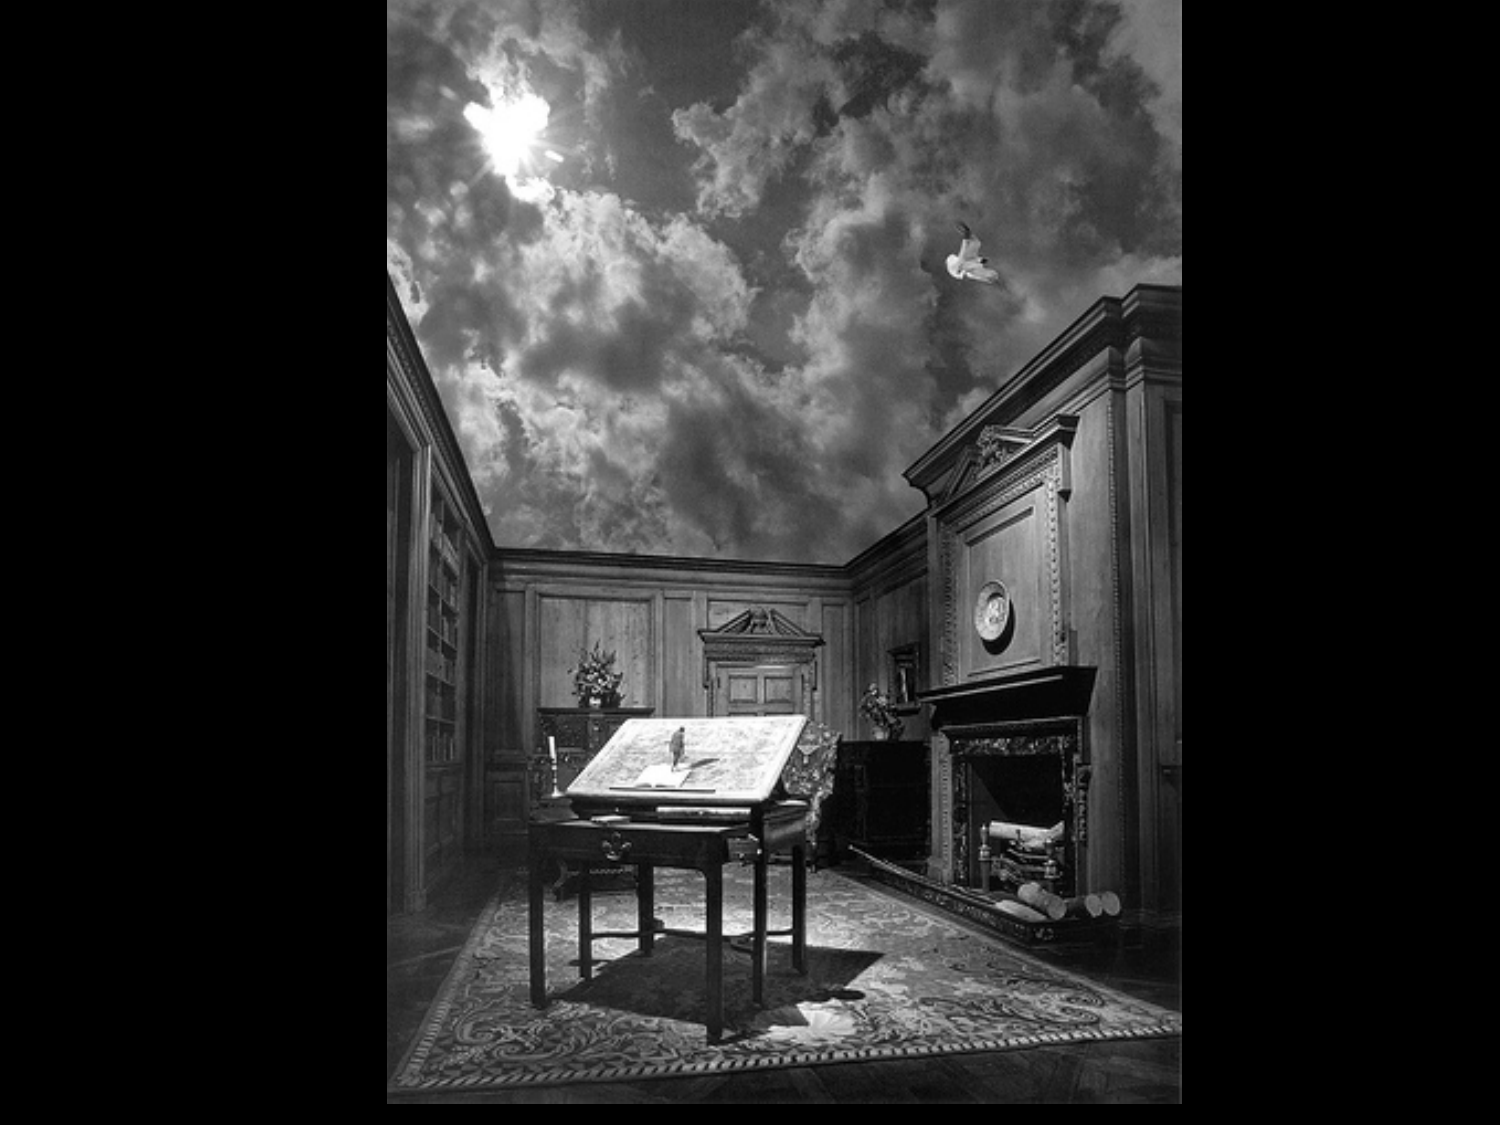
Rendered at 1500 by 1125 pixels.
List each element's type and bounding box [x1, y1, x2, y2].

picture [387, 0, 1183, 1104]
